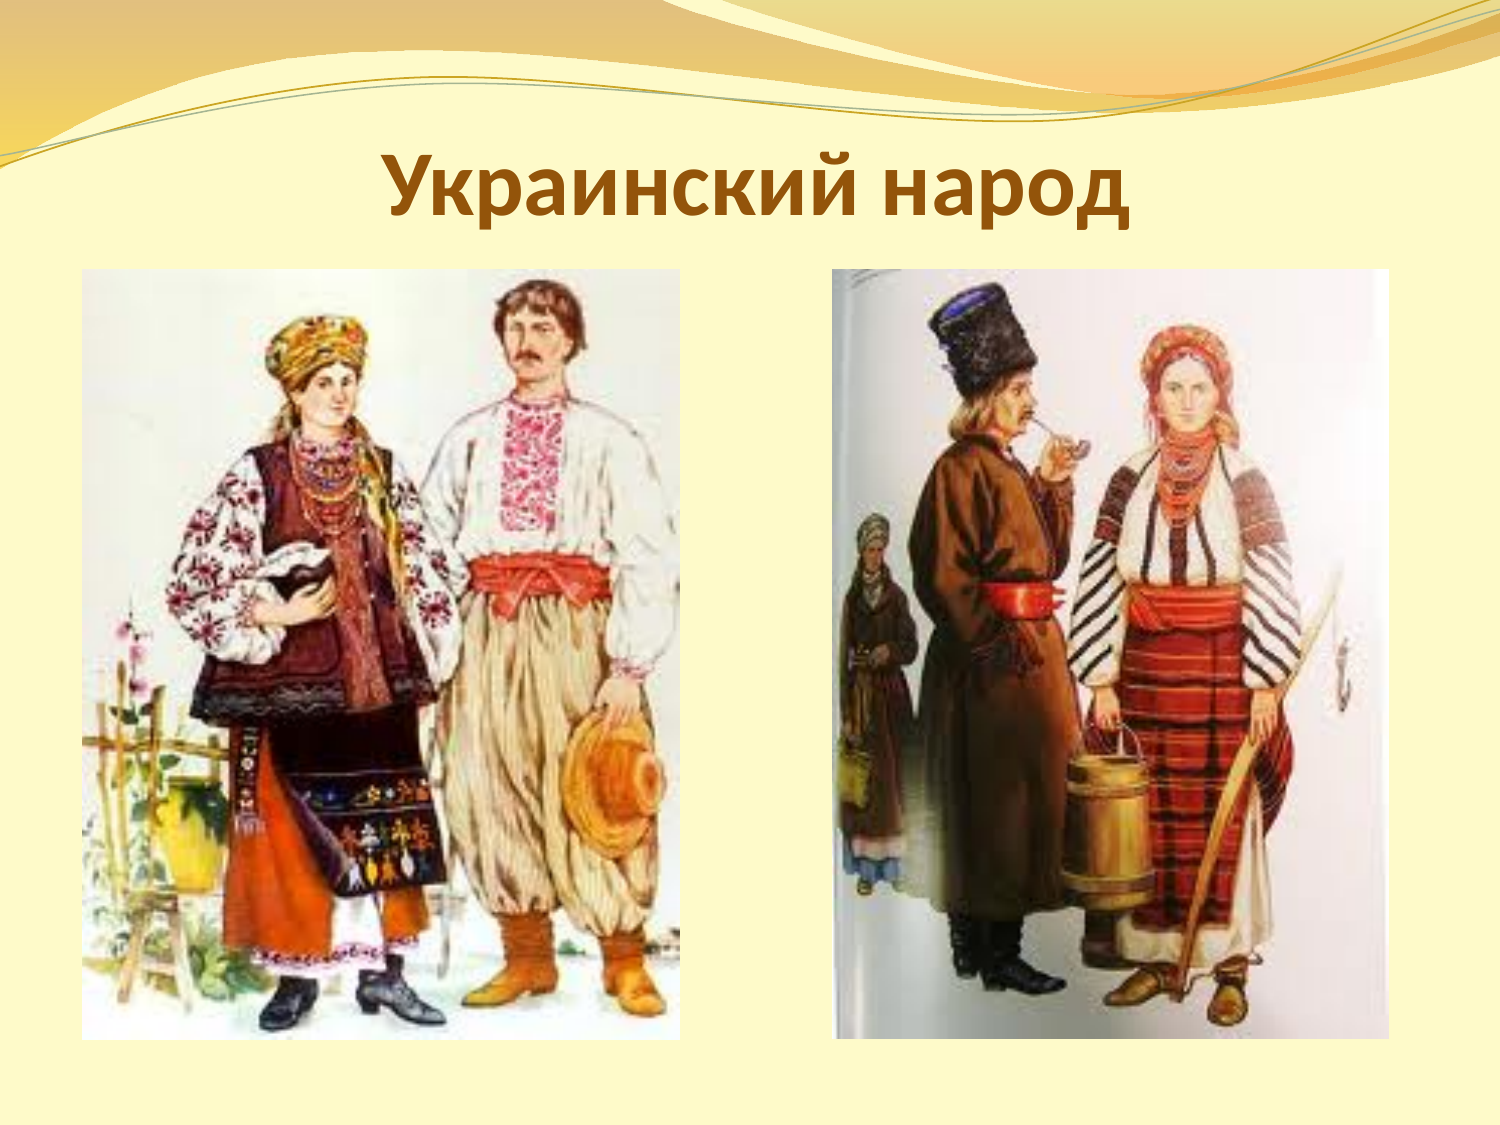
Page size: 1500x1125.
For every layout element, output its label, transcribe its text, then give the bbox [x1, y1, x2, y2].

title Украинский народ [75, 115, 1438, 235]
picture [81, 269, 680, 1040]
picture [831, 269, 1389, 1039]
